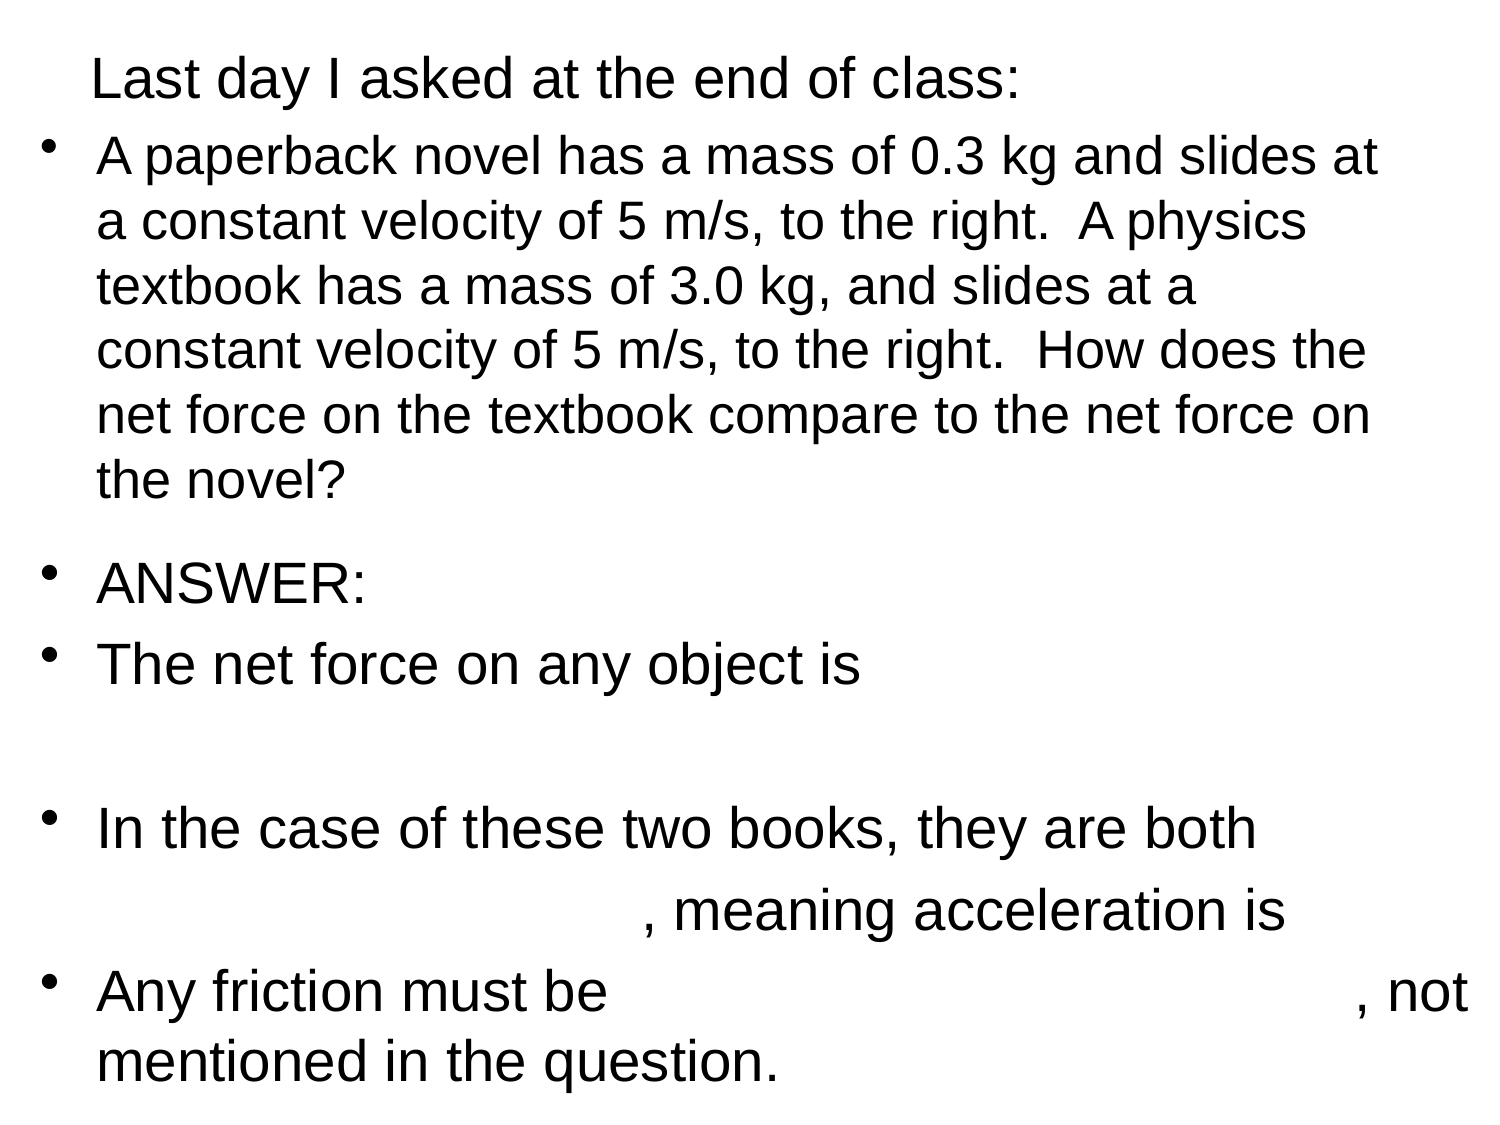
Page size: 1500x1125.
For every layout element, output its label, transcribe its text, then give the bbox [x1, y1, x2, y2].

text_box ANSWER: The net force on any object is In the case of these two books, they are both , meaning acceleration is Any friction must be , not mentioned in the question. [24, 537, 1500, 1125]
list A paperback novel has a mass of 0.3 kg and slides at a constant velocity of 5 m/s, to the right. A physics textbook has a mass of 3.0 kg, and slides at a constant velocity of 5 m/s, to the right. How does the net force on the textbook compare to the net force on the novel? [24, 112, 1413, 537]
title Last day I asked at the end of class: [74, 24, 1426, 126]
